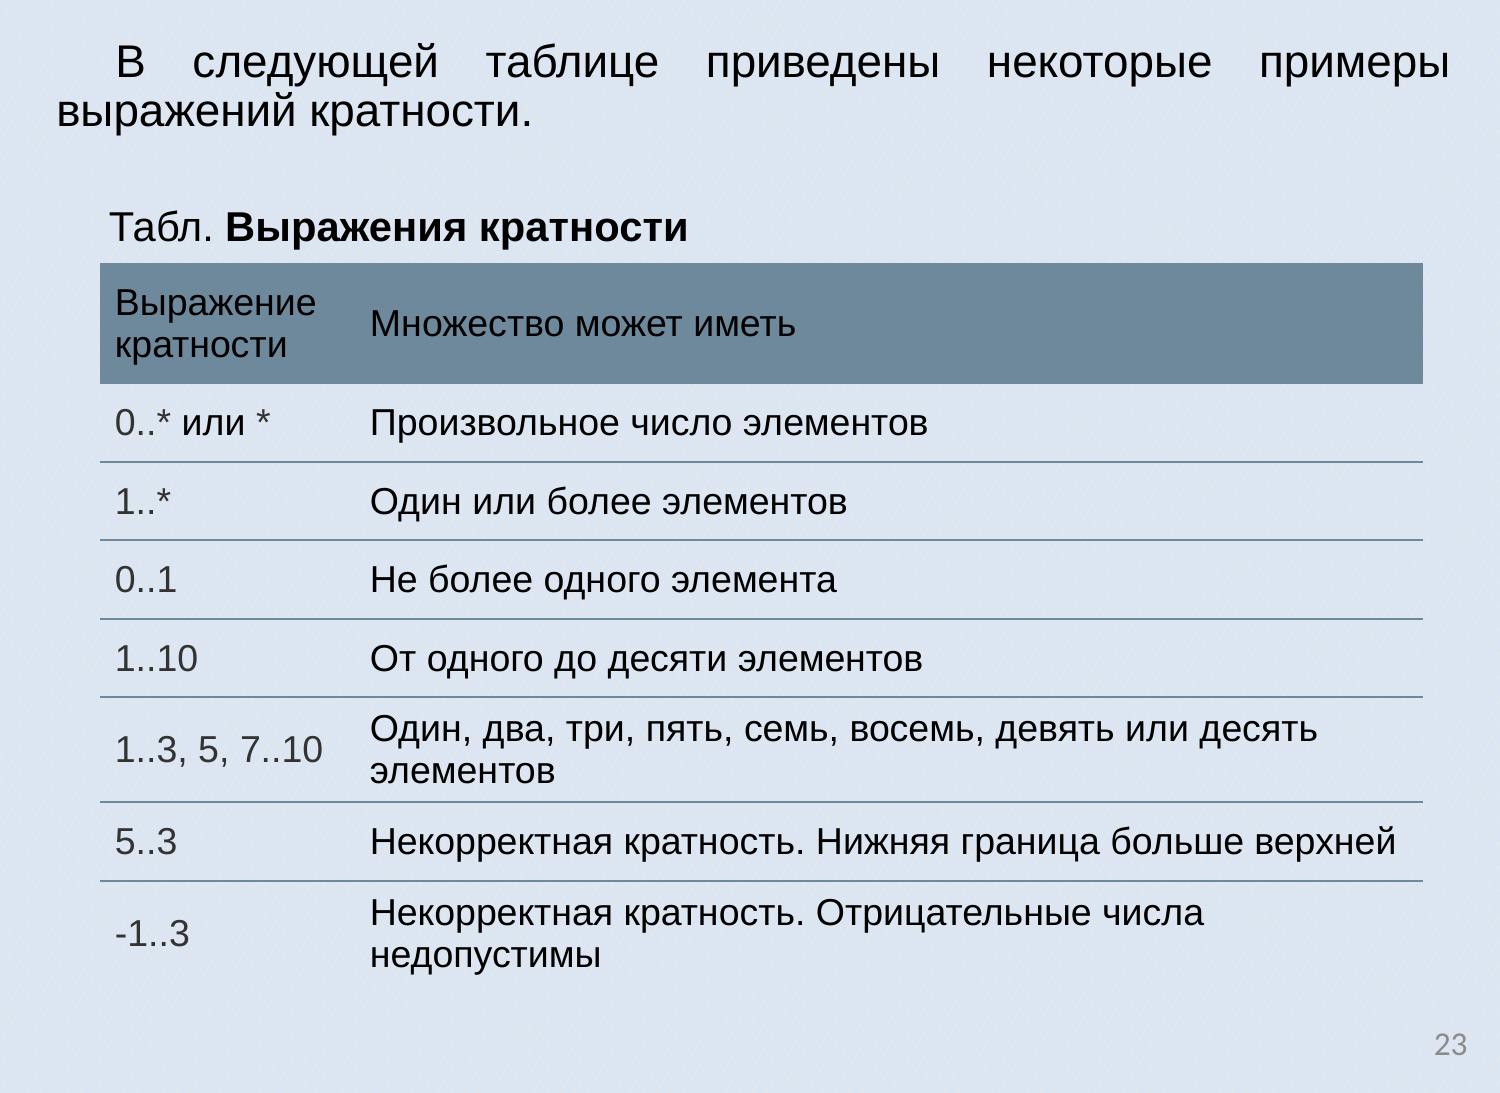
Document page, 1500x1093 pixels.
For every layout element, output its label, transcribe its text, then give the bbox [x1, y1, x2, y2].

text_box 23 [1132, 1012, 1483, 1071]
table_cell 1..10 [100, 620, 355, 696]
table_header Множество может иметь [355, 263, 1423, 383]
table_cell Один, два, три, пять, семь, восемь, девять или десять элементов [355, 698, 1423, 801]
table_cell 0..1 [100, 541, 355, 618]
table_cell 1..3, 5, 7..10 [100, 698, 355, 801]
table_cell 5..3 [100, 803, 355, 880]
table_cell Не более одного элемента [355, 541, 1423, 618]
table_cell 0..* или * [100, 384, 355, 461]
table_cell От одного до десяти элементов [355, 620, 1423, 696]
table_cell Некорректная кратность. Нижняя граница больше верхней [355, 803, 1423, 880]
table_cell Один или более элементов [355, 463, 1423, 539]
list В следующей таблице приведены некоторые примеры выражений кратности. [41, 30, 1467, 157]
table_header Выражение кратности [100, 263, 355, 383]
table_cell Некорректная кратность. Отрицательные числа недопустимы [355, 882, 1423, 986]
text_box Табл. Выражения кратности [94, 192, 704, 257]
table_cell Произвольное число элементов [355, 384, 1423, 461]
table_cell 1..* [100, 463, 355, 539]
table_cell -1..3 [100, 882, 355, 986]
